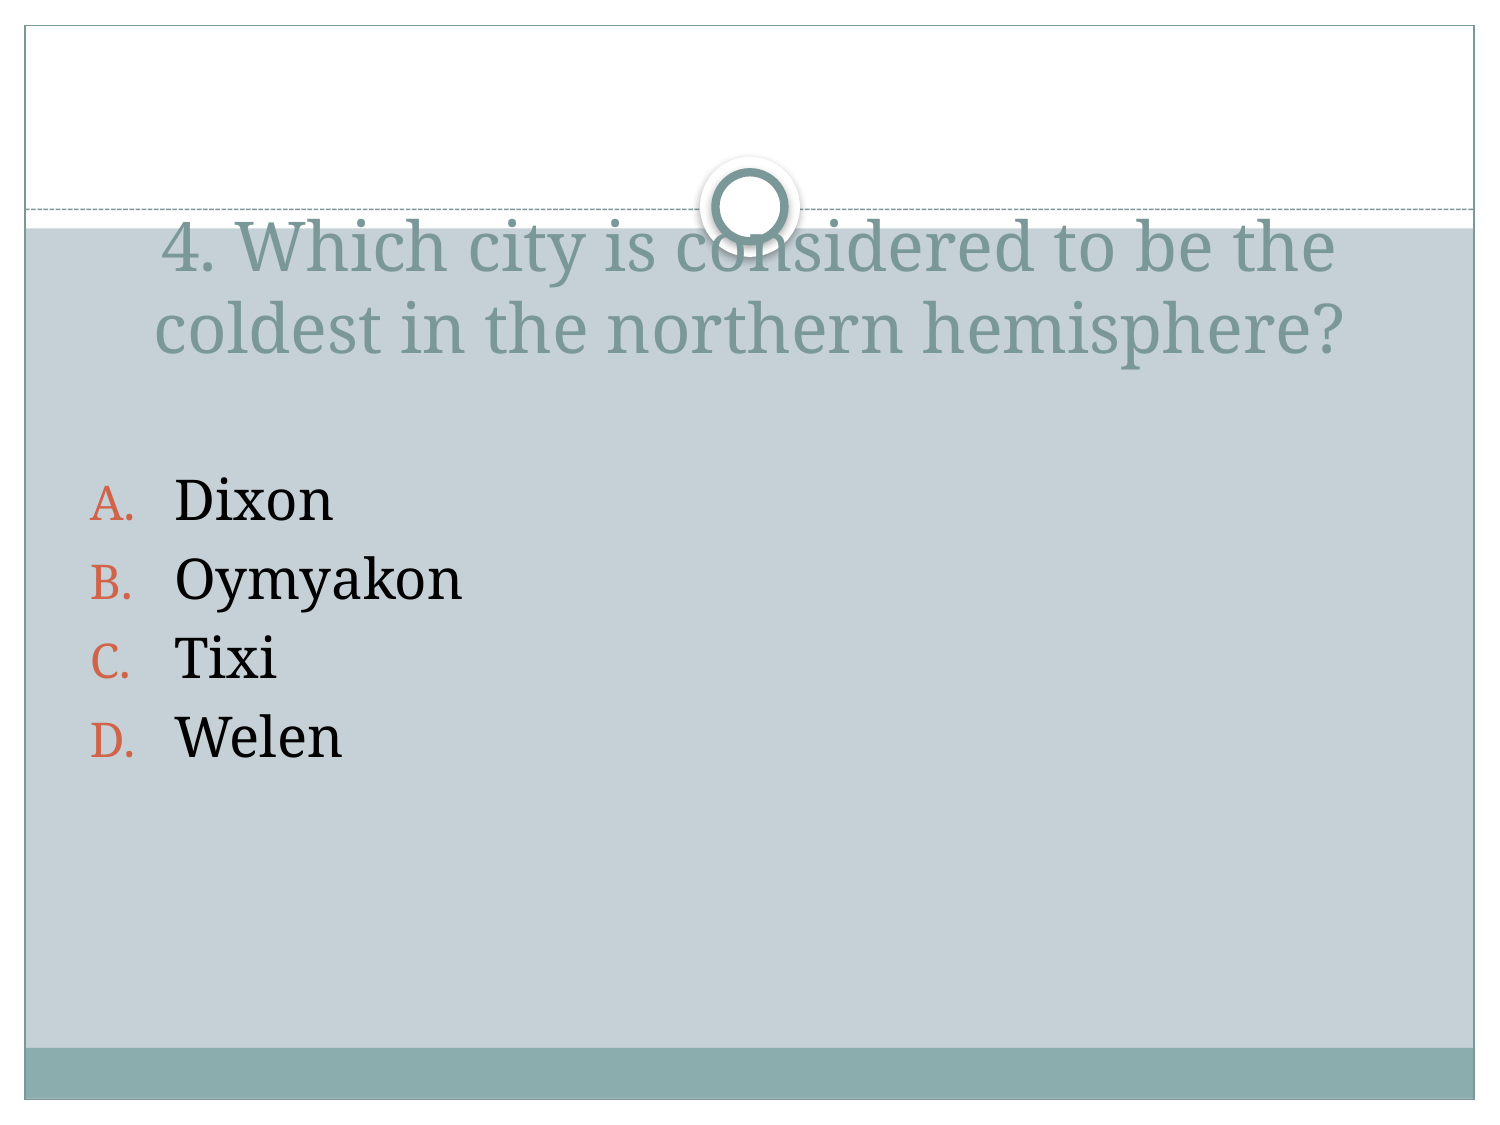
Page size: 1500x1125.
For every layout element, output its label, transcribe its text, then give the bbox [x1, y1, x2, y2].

list Dixon Oymyakon Tixi Welen [75, 457, 1425, 1005]
title 4. Which city is considered to be the coldest in the northern hemisphere? [75, 45, 1425, 375]
